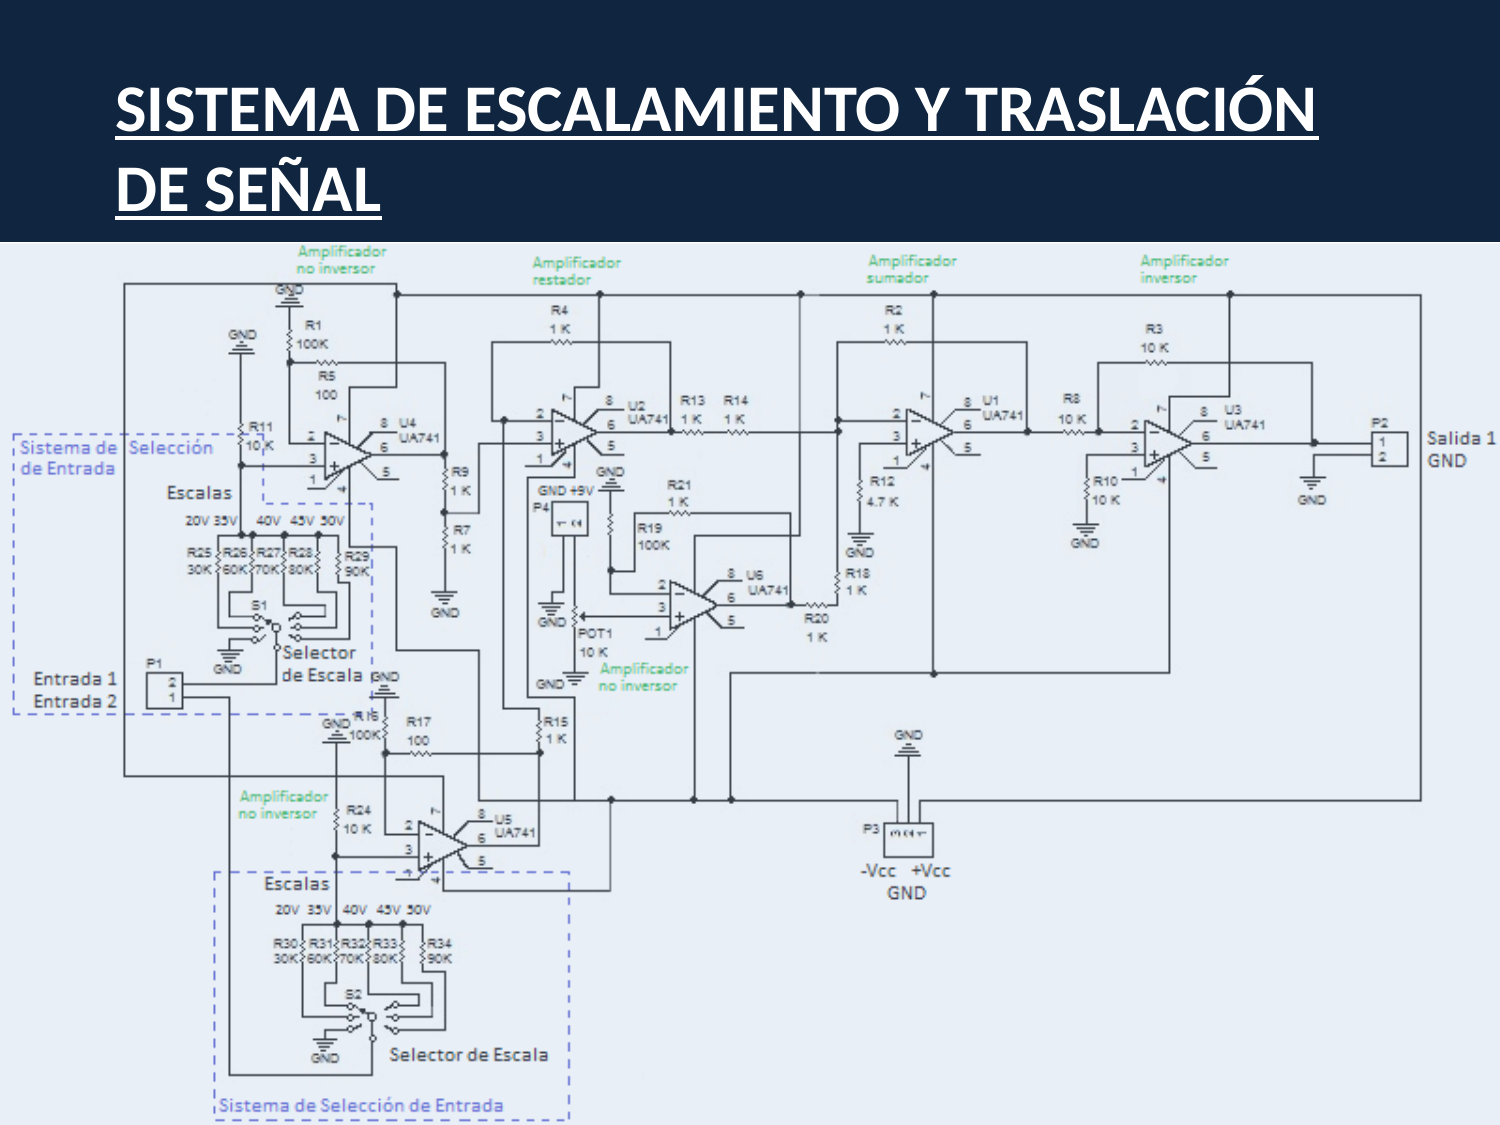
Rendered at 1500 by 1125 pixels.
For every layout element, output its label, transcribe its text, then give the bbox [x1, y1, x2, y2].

text_box [0, 0, 1500, 241]
title SISTEMA DE ESCALAMIENTO Y TRASLACIÓN DE SEÑAL [100, 54, 1400, 235]
picture [0, 242, 1500, 1125]
